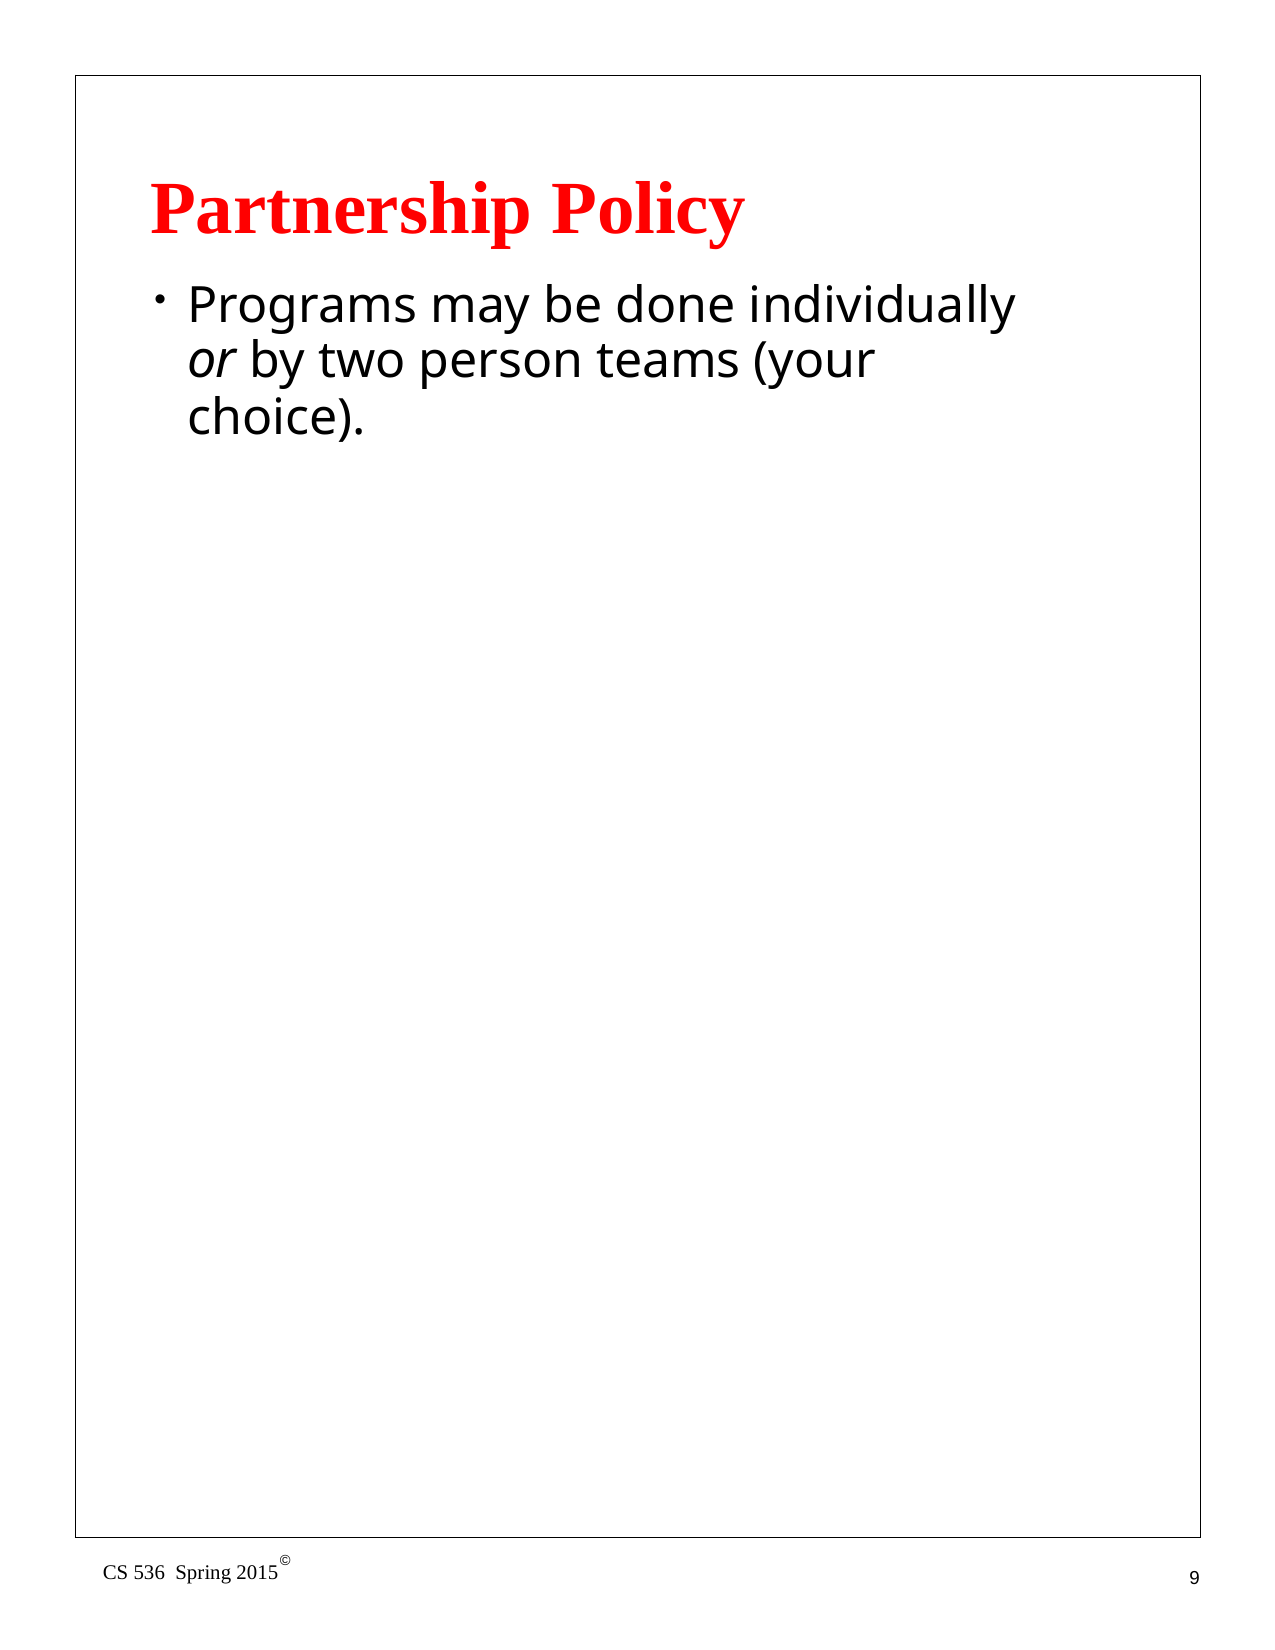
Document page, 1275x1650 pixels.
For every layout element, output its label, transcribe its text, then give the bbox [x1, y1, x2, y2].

text_box Programs may be done individually or by two person teams (your choice). [147, 275, 1114, 445]
title Partnership Policy [147, 158, 1128, 434]
footer CS 536 Spring 2015 [100, 1558, 280, 1650]
text_box © [277, 1551, 294, 1569]
slide_number 9 [1175, 1565, 1204, 1650]
